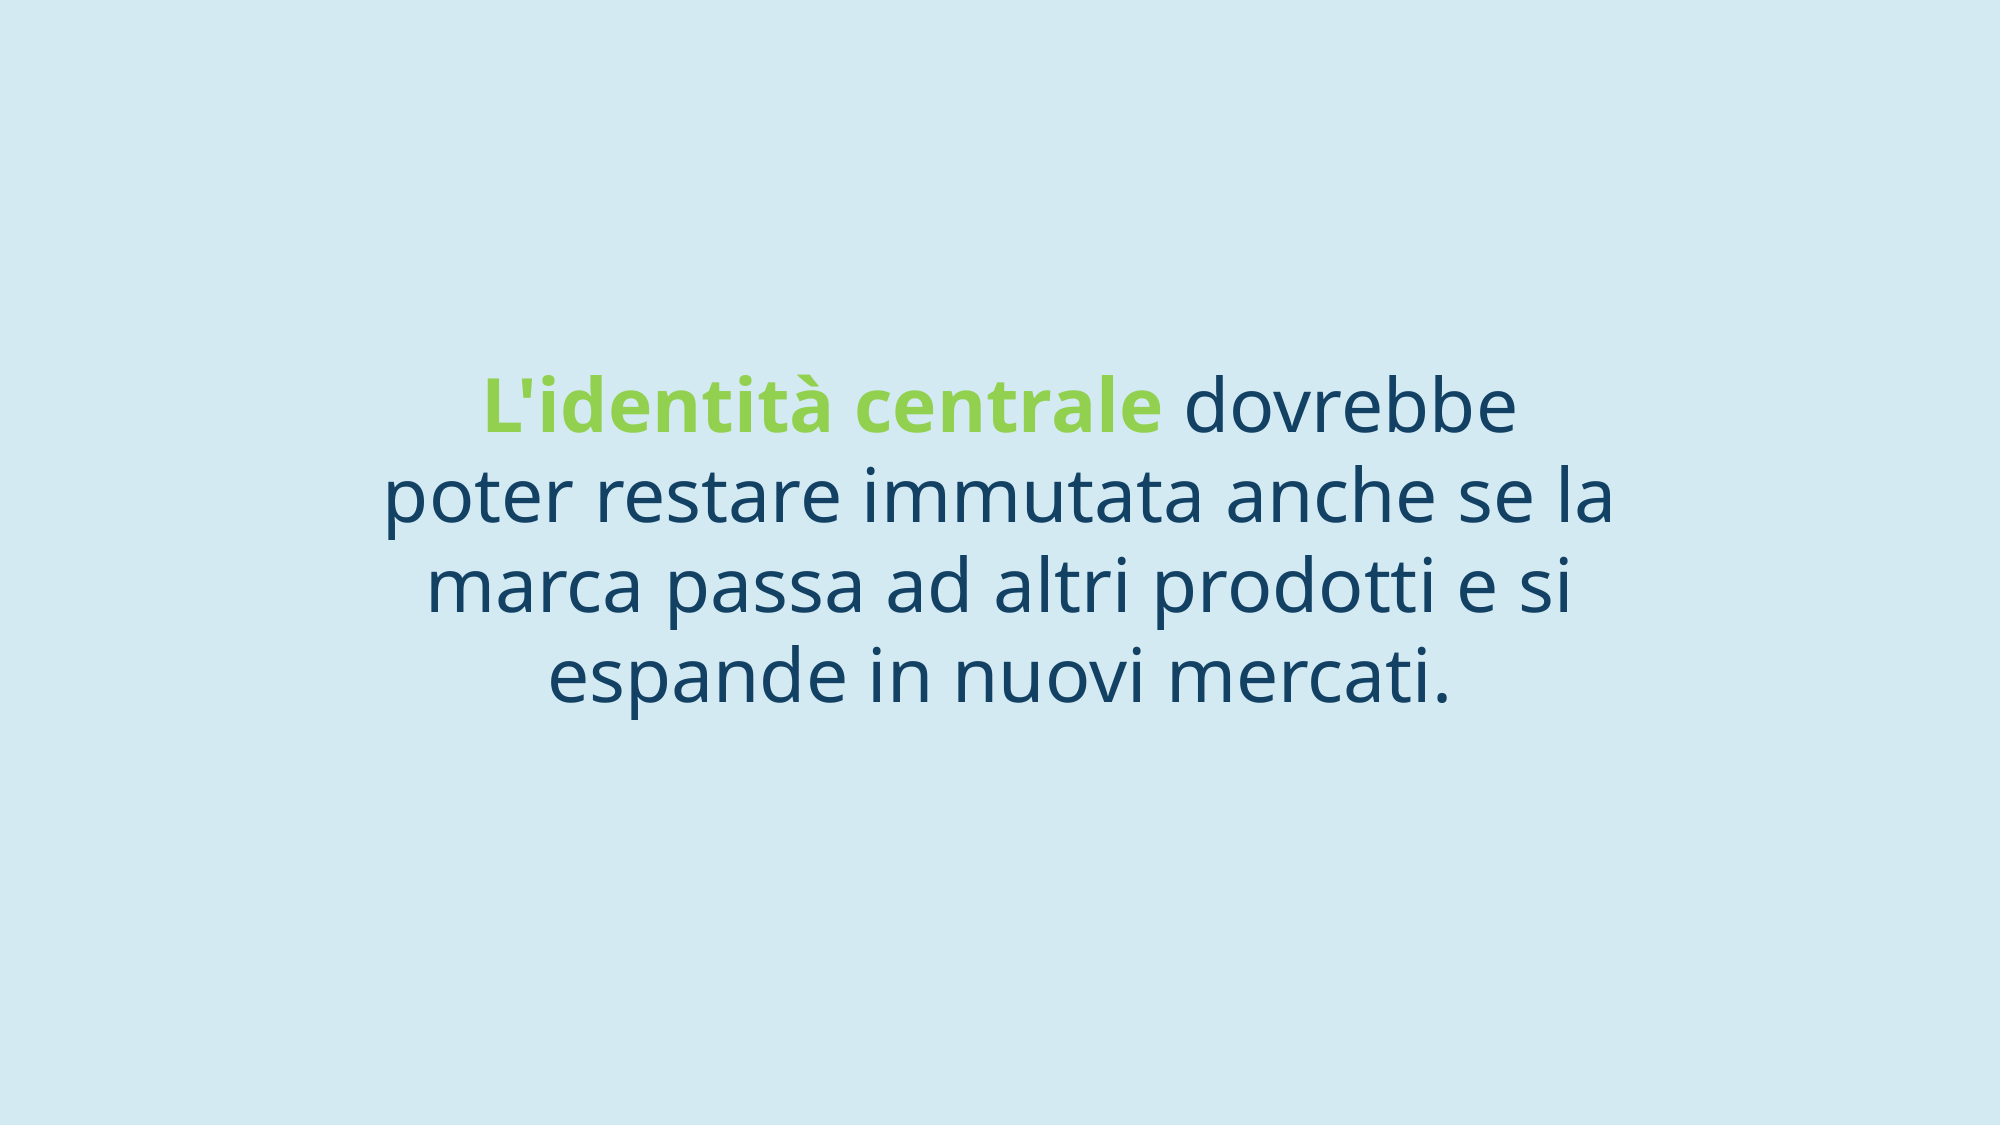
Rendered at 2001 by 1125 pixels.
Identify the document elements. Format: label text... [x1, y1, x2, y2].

text_box L'identità centrale dovrebbe poter restare immutata anche se la marca passa ad altri prodotti e si espande in nuovi mercati. [367, 350, 1633, 771]
